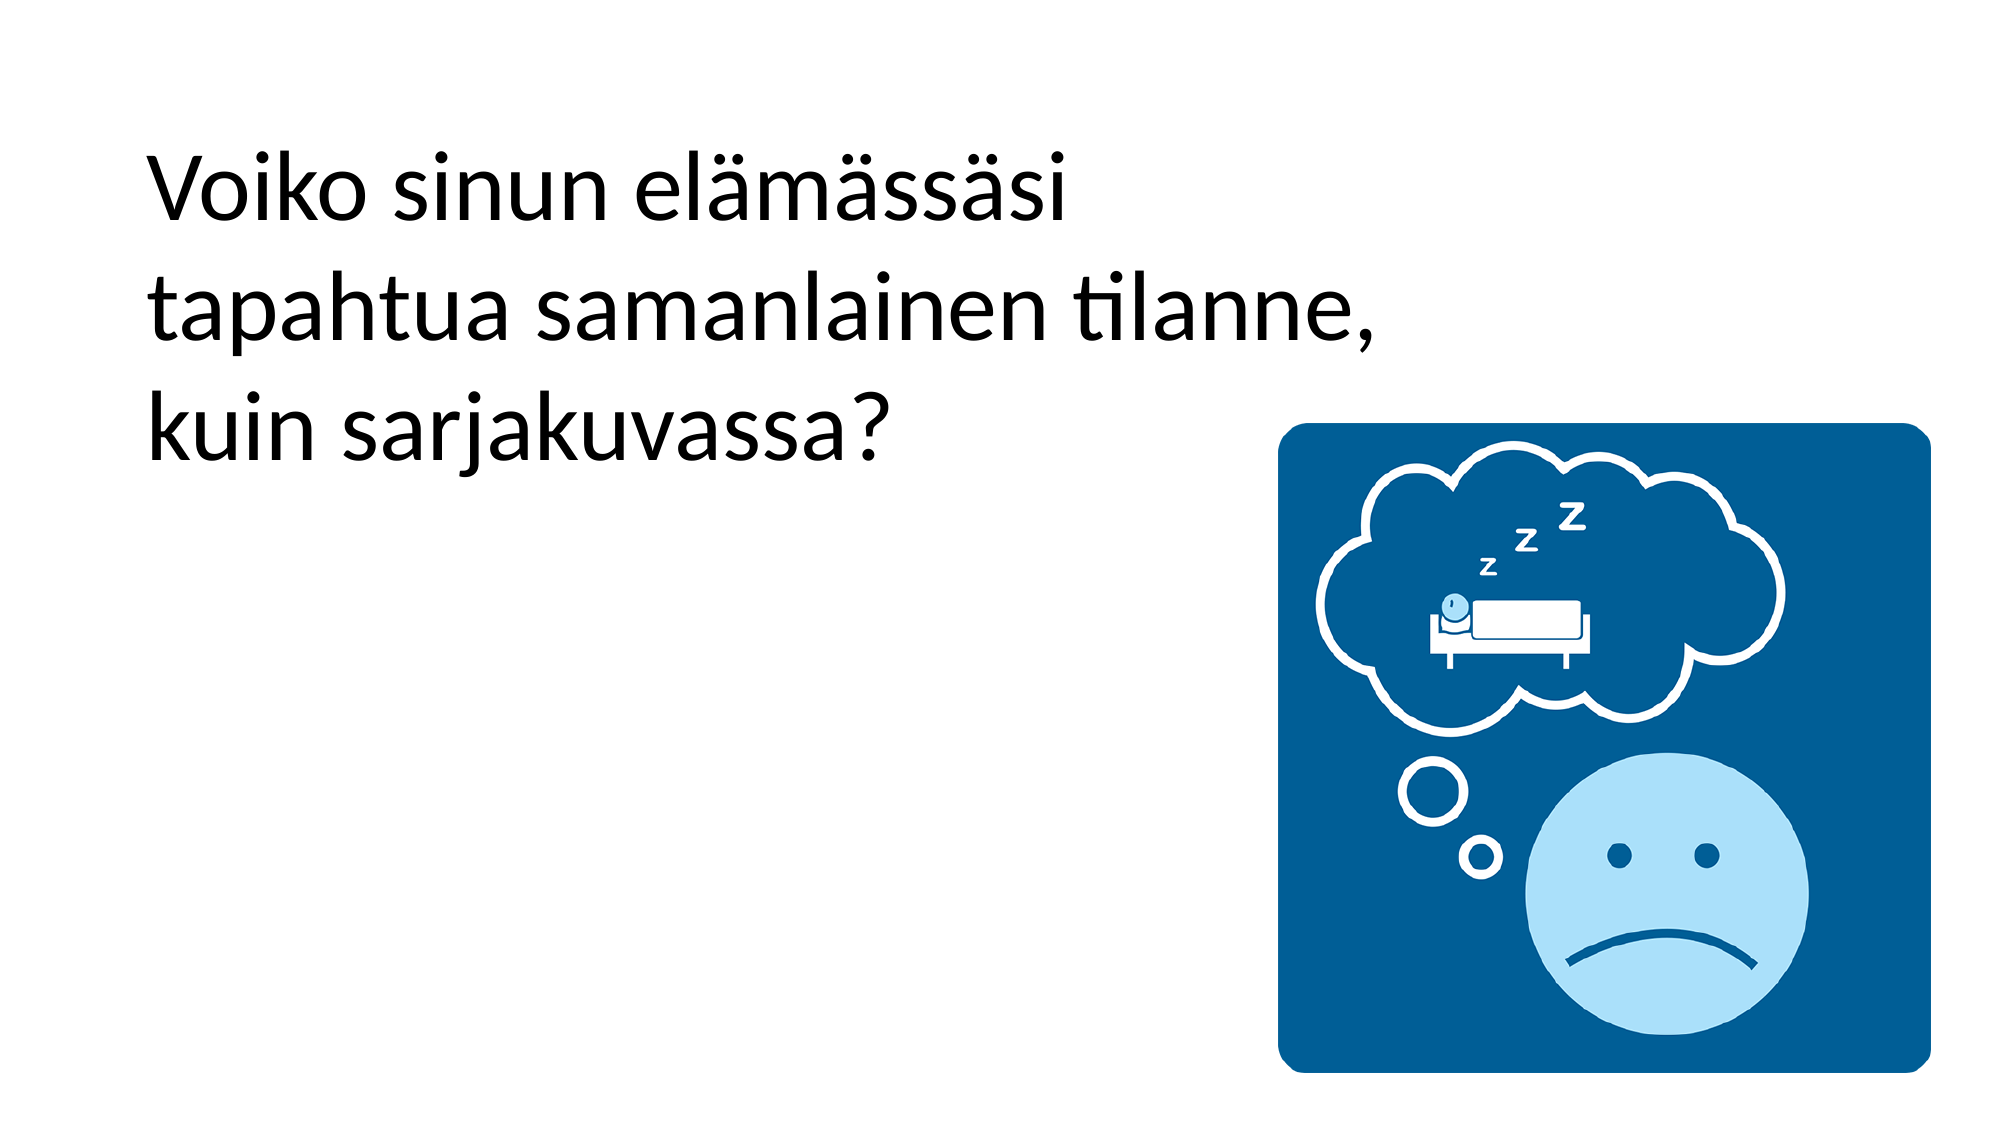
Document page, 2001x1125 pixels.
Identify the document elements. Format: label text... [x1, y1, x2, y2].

picture [1278, 423, 1931, 1073]
title Voiko sinun elämässäsi tapahtua samanlainen tilanne, kuin sarjakuvassa? [130, 92, 1423, 509]
